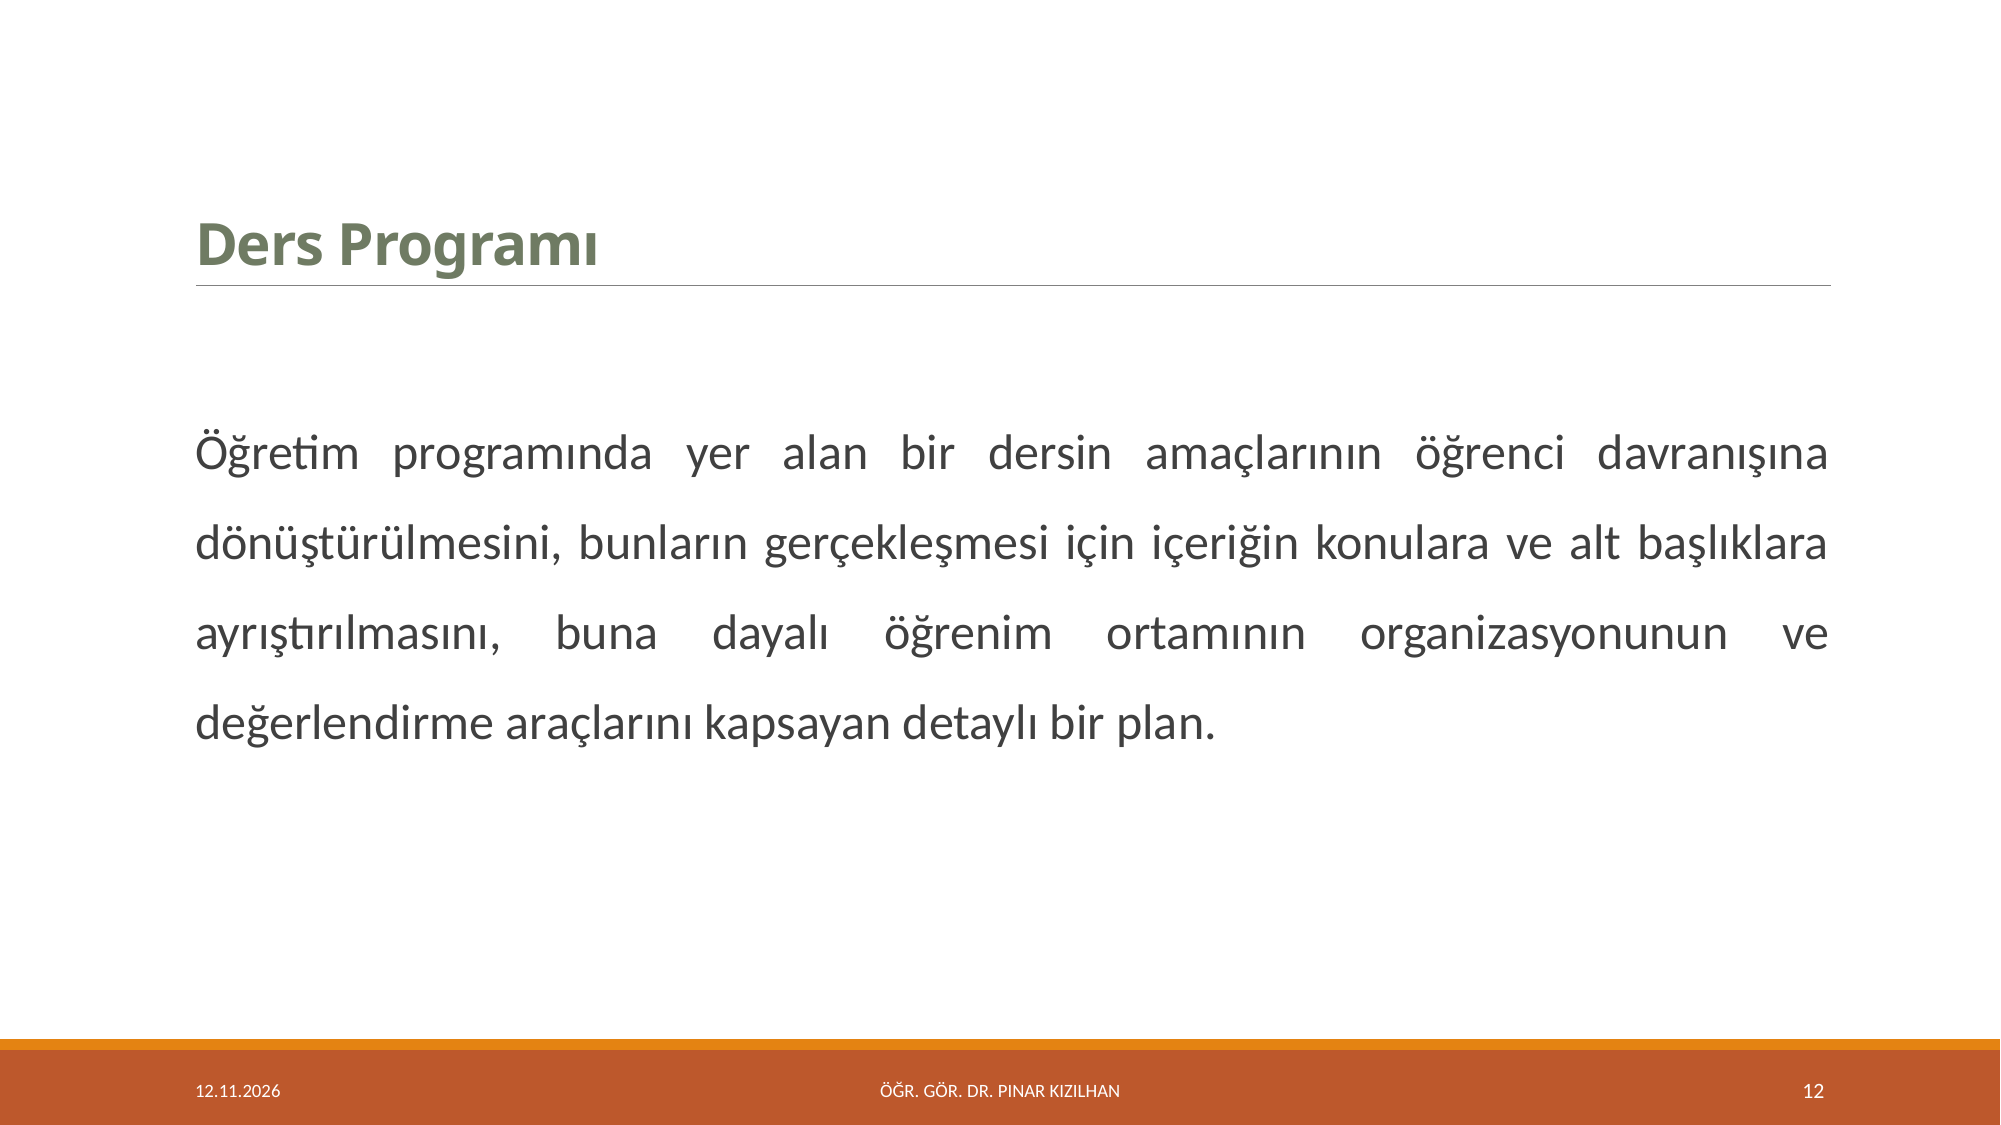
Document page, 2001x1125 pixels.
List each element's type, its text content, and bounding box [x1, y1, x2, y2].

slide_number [180, 1059, 586, 1120]
footer Öğr. Gör. Dr. Pınar KIZILHAN [604, 1059, 1396, 1120]
title Ders Programı [180, 47, 1830, 285]
slide_number 12 [1624, 1059, 1840, 1120]
list Öğretim programında yer alan bir dersin amaçlarının öğrenci davranışına dönüştürülmesini, bunların gerçekleşmesi için içeriğin konulara ve alt başlıklara ayrıştırılmasını, buna dayalı öğrenim ortamının organizasyonunun ve değerlendirme araçlarını kapsayan detaylı bir plan. [180, 302, 1830, 963]
